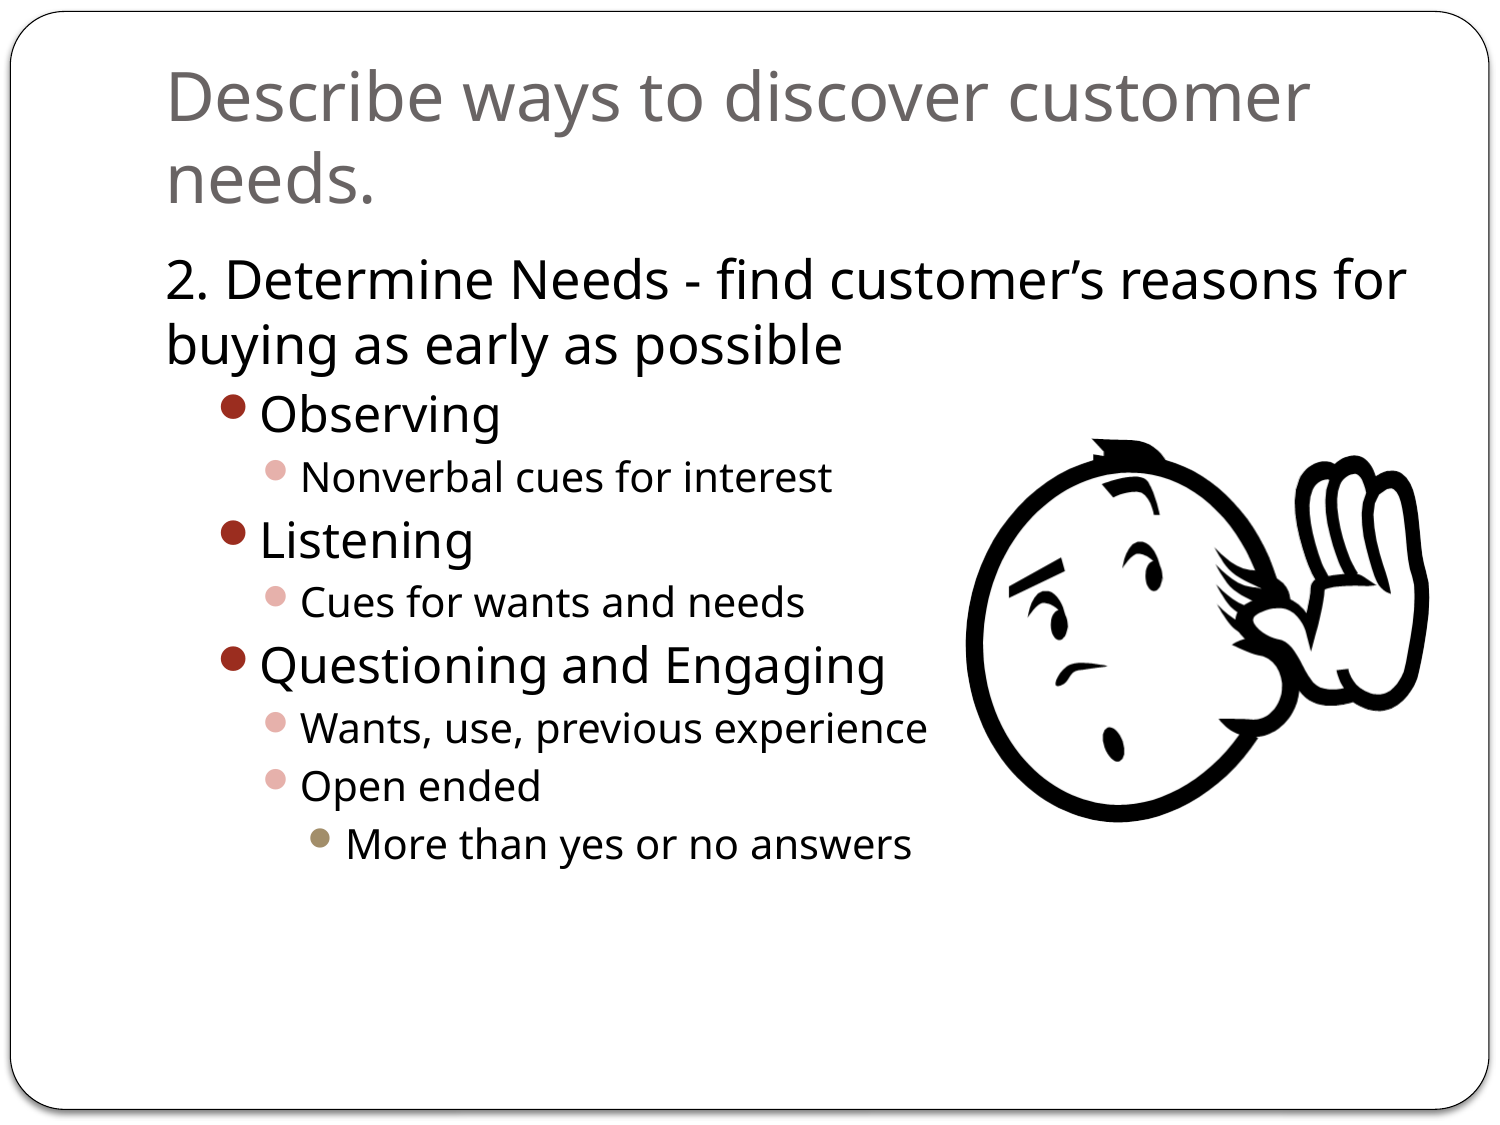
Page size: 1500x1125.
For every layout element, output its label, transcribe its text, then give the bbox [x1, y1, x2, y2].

list 2. Determine Needs - find customer’s reasons for buying as early as possible Observing Nonverbal cues for interest Listening Cues for wants and needs Questioning and Engaging Wants, use, previous experience Open ended More than yes or no answers [149, 237, 1426, 988]
title Describe ways to discover customer needs. [149, 44, 1426, 233]
picture [962, 437, 1435, 825]
